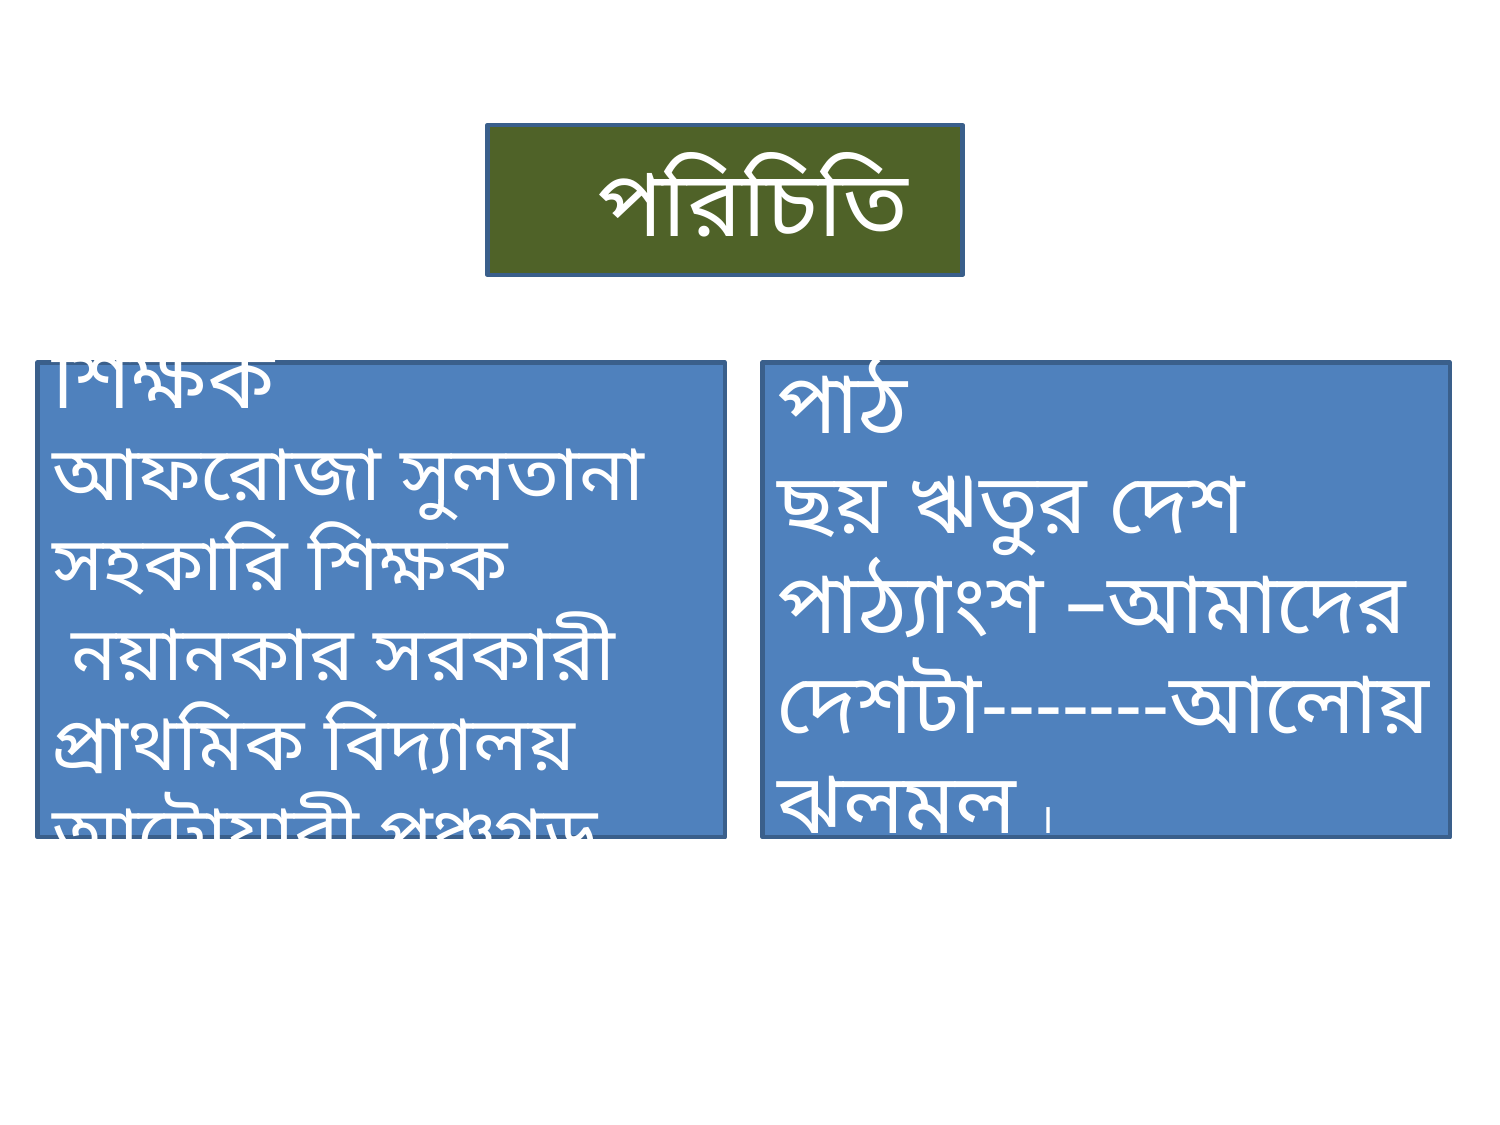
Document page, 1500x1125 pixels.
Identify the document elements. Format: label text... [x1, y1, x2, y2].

text_box পাঠ ছয় ঋতুর দেশ পাঠ্যাংশ –আমাদের দেশটা-------আলোয় ঝলমল । [760, 360, 1452, 839]
text_box পরিচিতি [485, 123, 965, 277]
text_box শিক্ষক আফরোজা সুলতানা সহকারি শিক্ষক নয়ানকার সরকারী প্রাথমিক বিদ্যালয় আটোয়ারী,পঞ্চগড় [35, 360, 727, 839]
